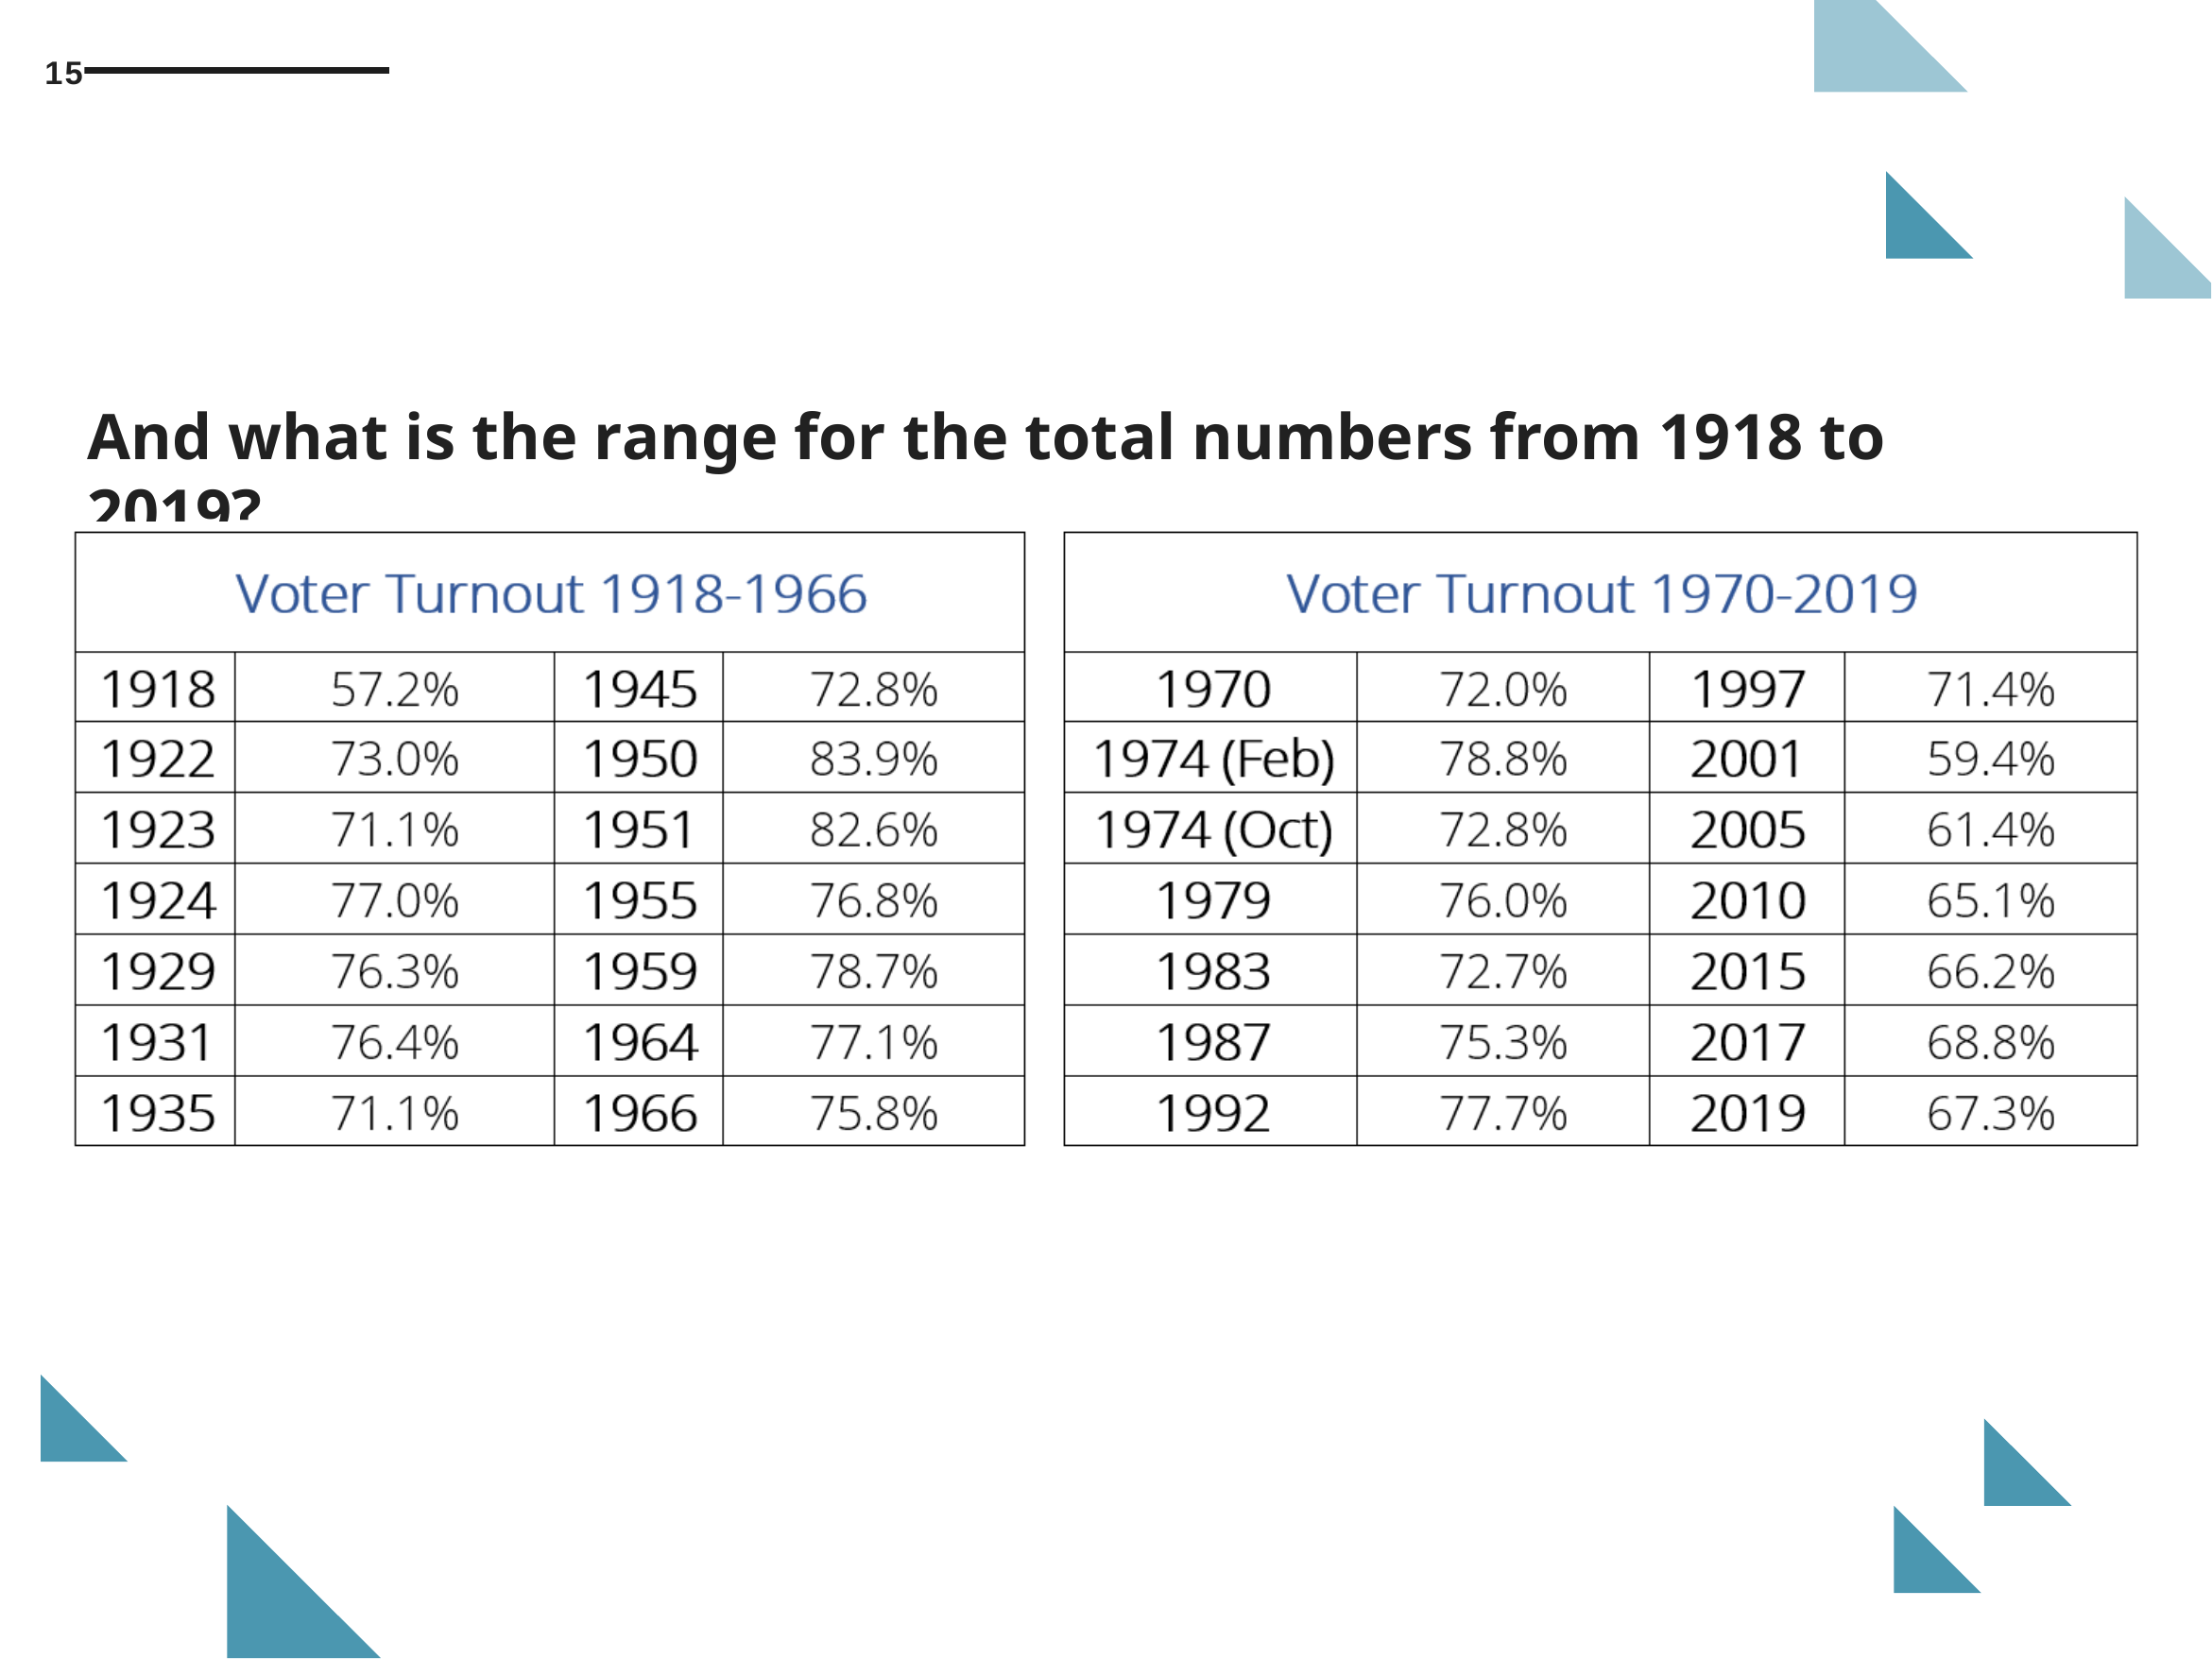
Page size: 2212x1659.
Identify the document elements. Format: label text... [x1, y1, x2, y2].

picture [1054, 521, 2149, 1158]
text_box [1894, 1505, 1981, 1594]
text_box [1886, 171, 1974, 259]
text_box 15 [43, 49, 88, 91]
text_box [2124, 196, 2212, 299]
picture [69, 521, 1037, 1158]
text_box And what is the range for the total numbers from 1918 to 2019? [87, 337, 1964, 625]
text_box [1814, 0, 1968, 93]
text_box [227, 1504, 381, 1659]
text_box [88, 67, 389, 74]
text_box [41, 1374, 129, 1462]
text_box [1983, 1418, 2072, 1506]
